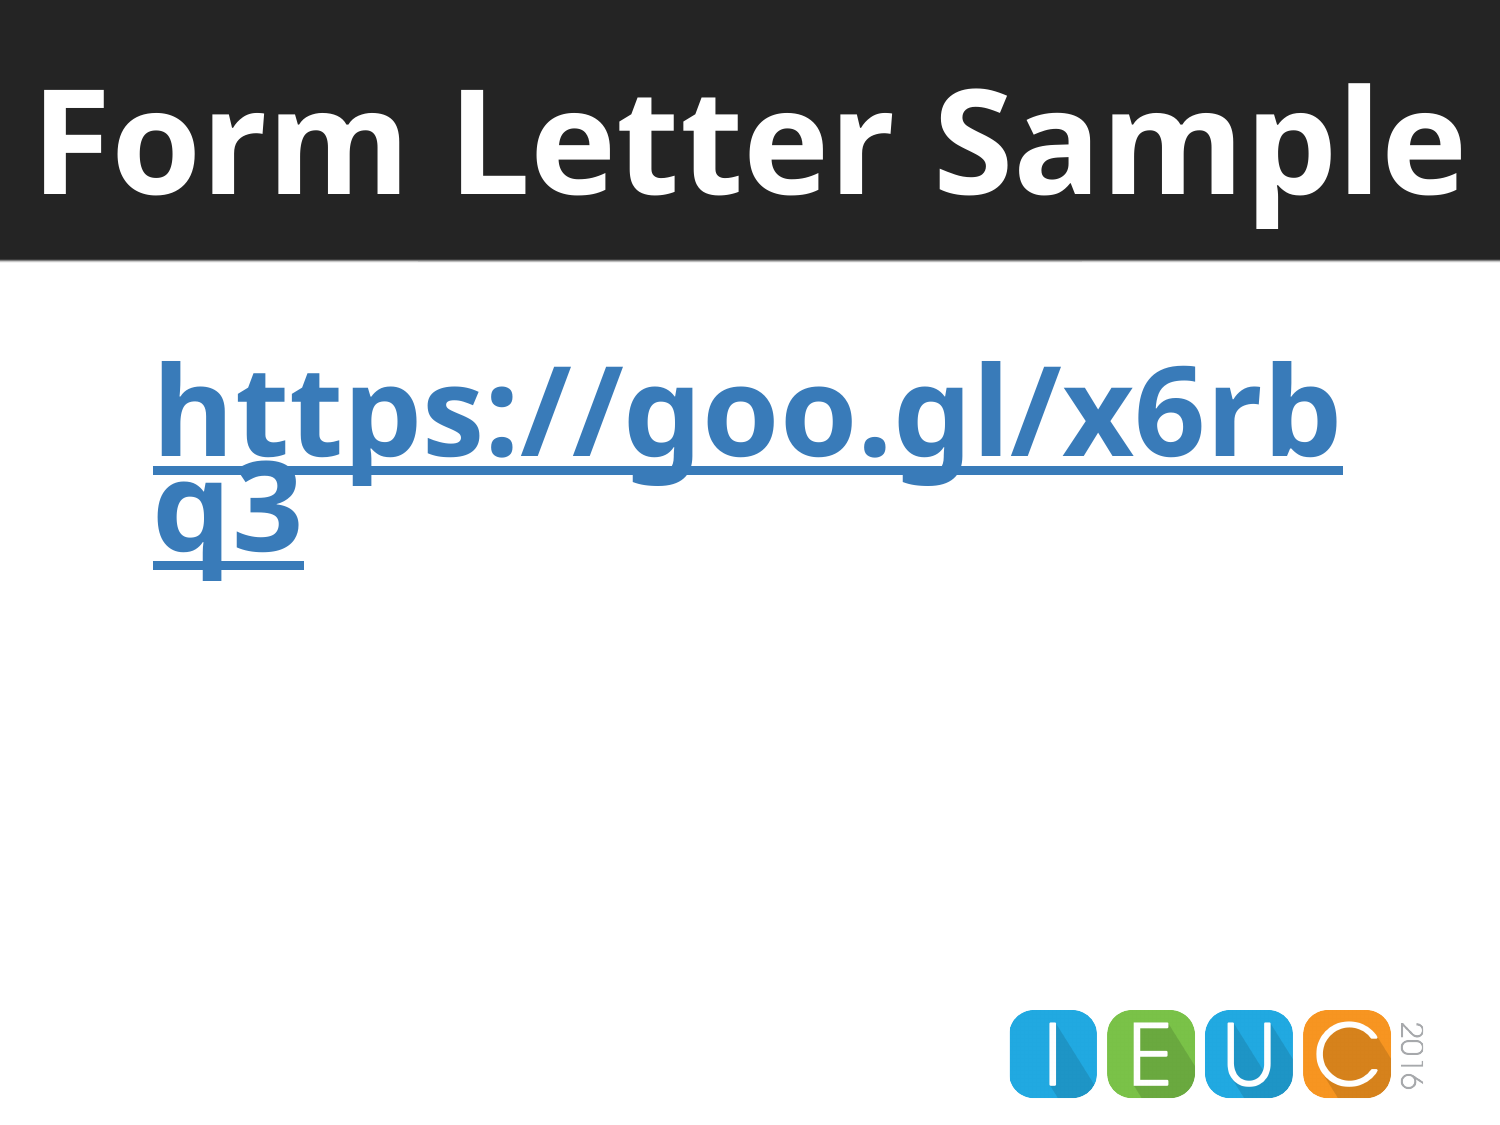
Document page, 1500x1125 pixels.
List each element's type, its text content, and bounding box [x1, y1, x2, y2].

list https://goo.gl/x6rbq3 [112, 345, 1388, 986]
list Form Letter Sample [0, 105, 1500, 239]
picture [0, 0, 1500, 105]
picture [0, 239, 1500, 1125]
